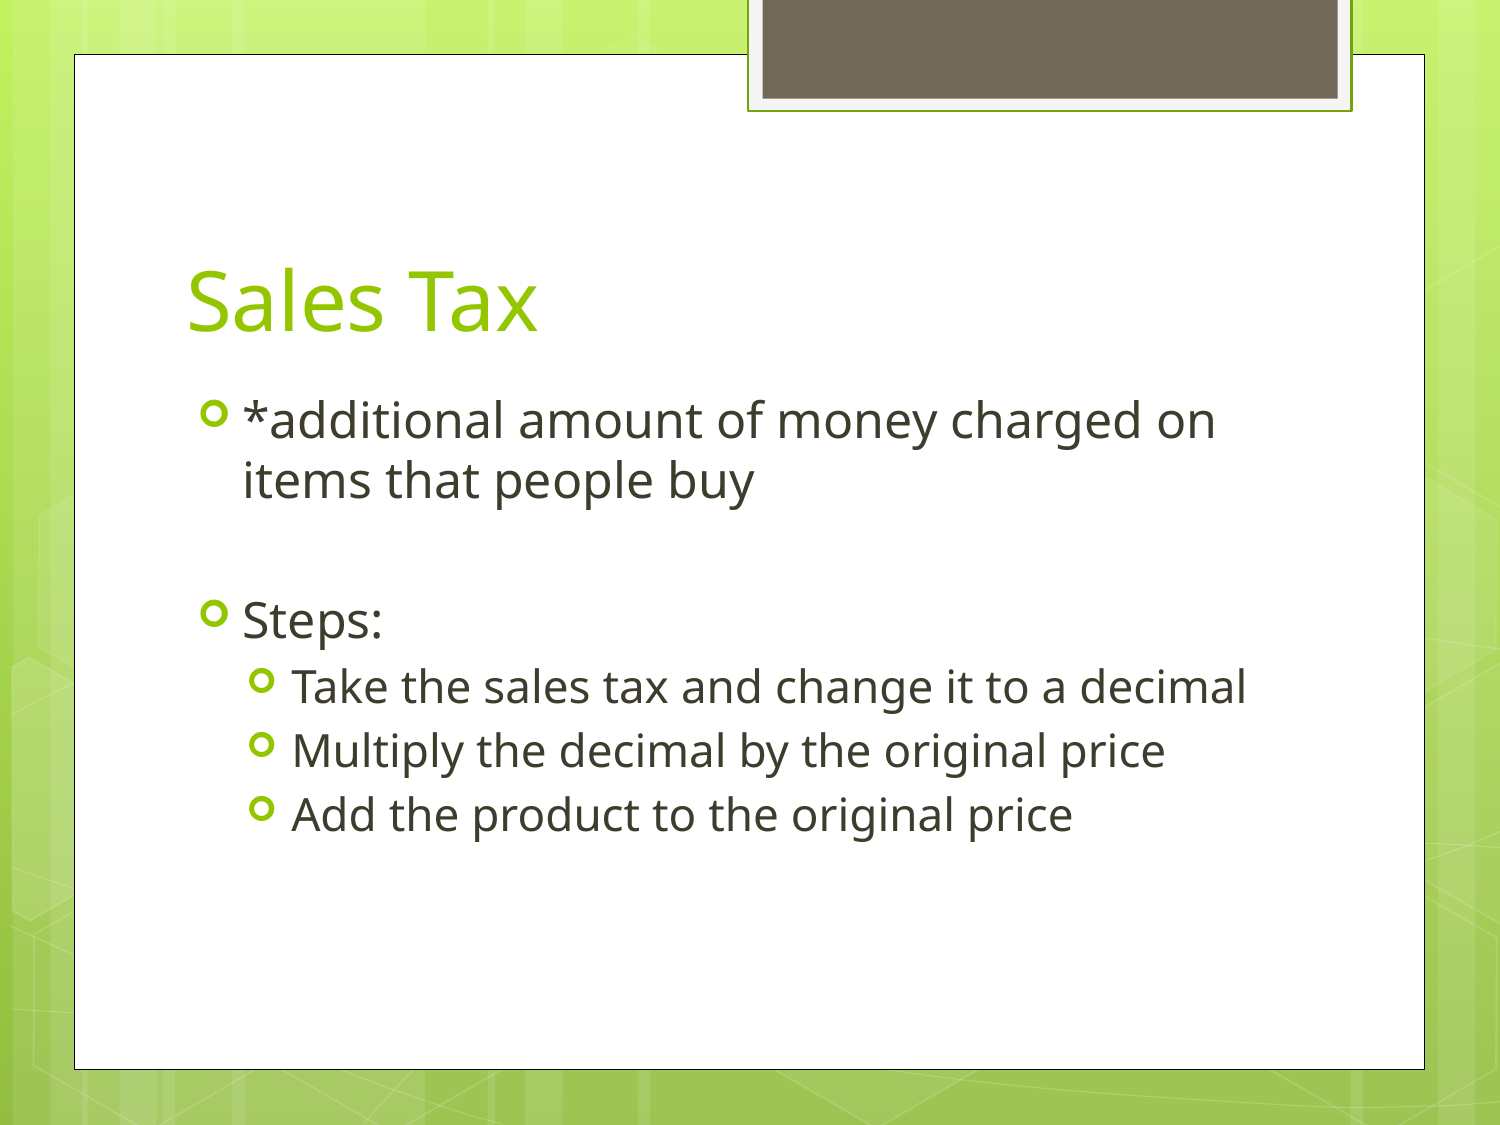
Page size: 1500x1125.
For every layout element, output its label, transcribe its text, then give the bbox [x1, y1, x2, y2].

title Sales Tax [171, 168, 1324, 357]
list *additional amount of money charged on items that people buy Steps: Take the sales tax and change it to a decimal Multiply the decimal by the original price Add the product to the original price [171, 381, 1375, 957]
